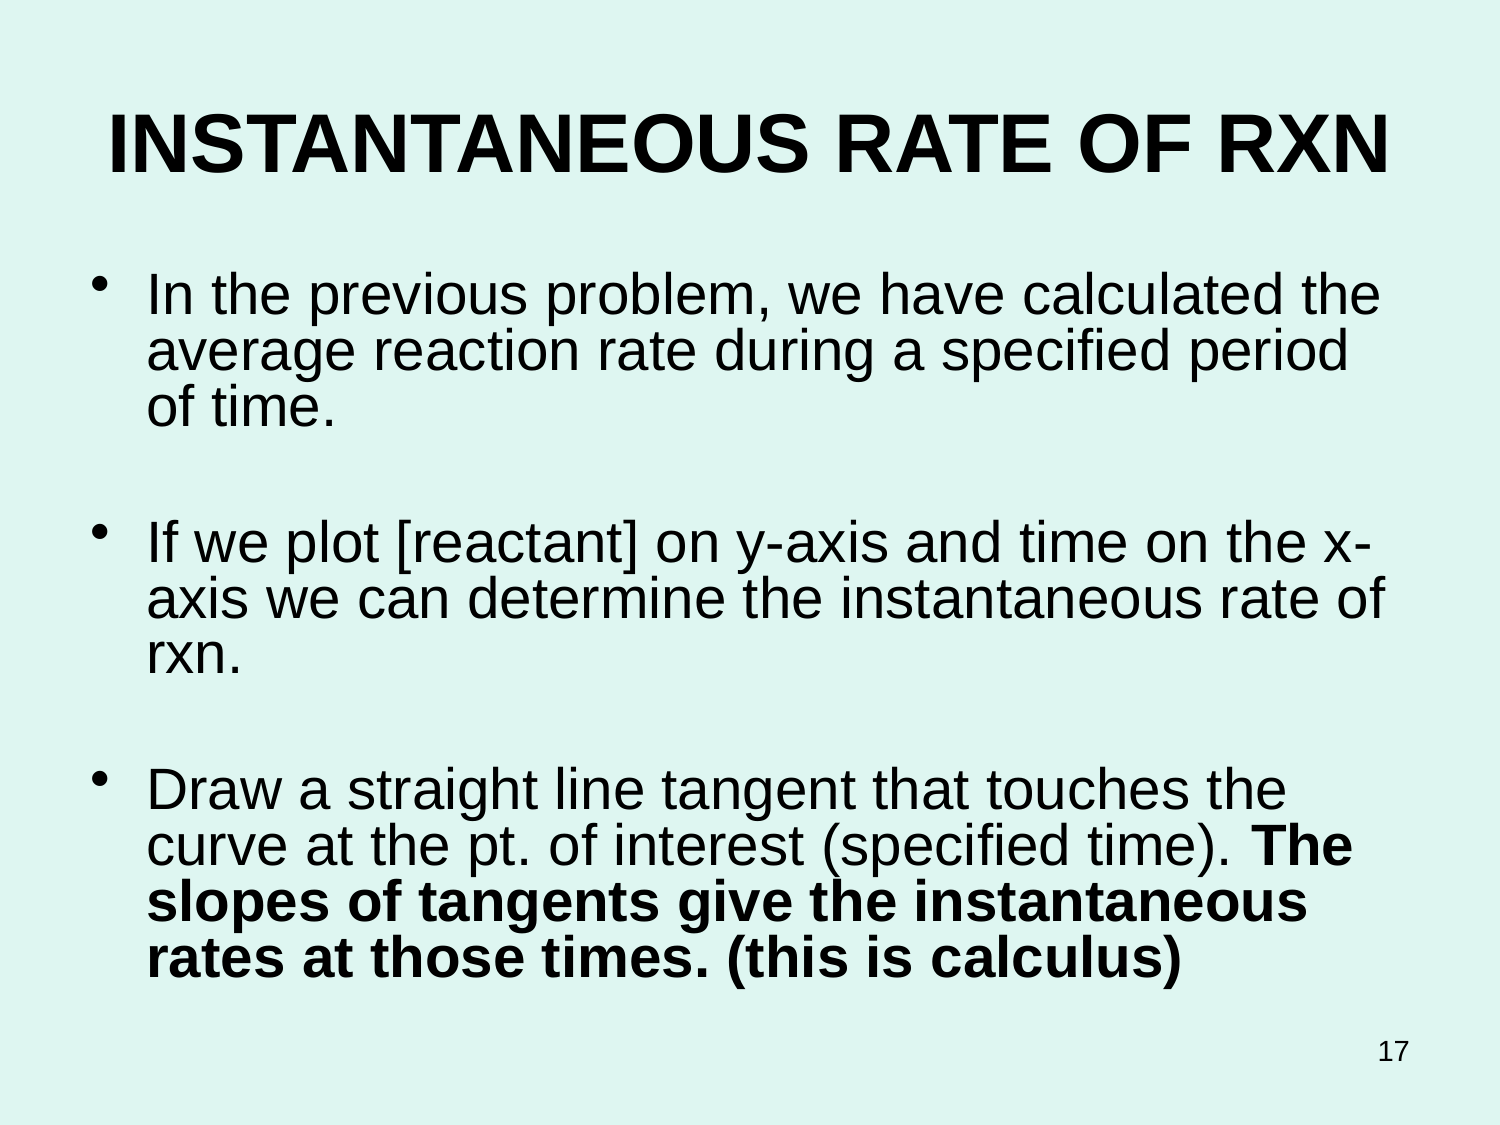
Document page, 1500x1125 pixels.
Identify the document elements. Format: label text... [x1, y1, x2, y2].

list In the previous problem, we have calculated the average reaction rate during a specified period of time. If we plot [reactant] on y-axis and time on the x-axis we can determine the instantaneous rate of rxn. Draw a straight line tangent that touches the curve at the pt. of interest (specified time). The slopes of tangents give the instantaneous rates at those times. (this is calculus) [75, 262, 1425, 1005]
slide_number 17 [1074, 1024, 1425, 1103]
title INSTANTANEOUS RATE OF RXN [75, 45, 1425, 233]
